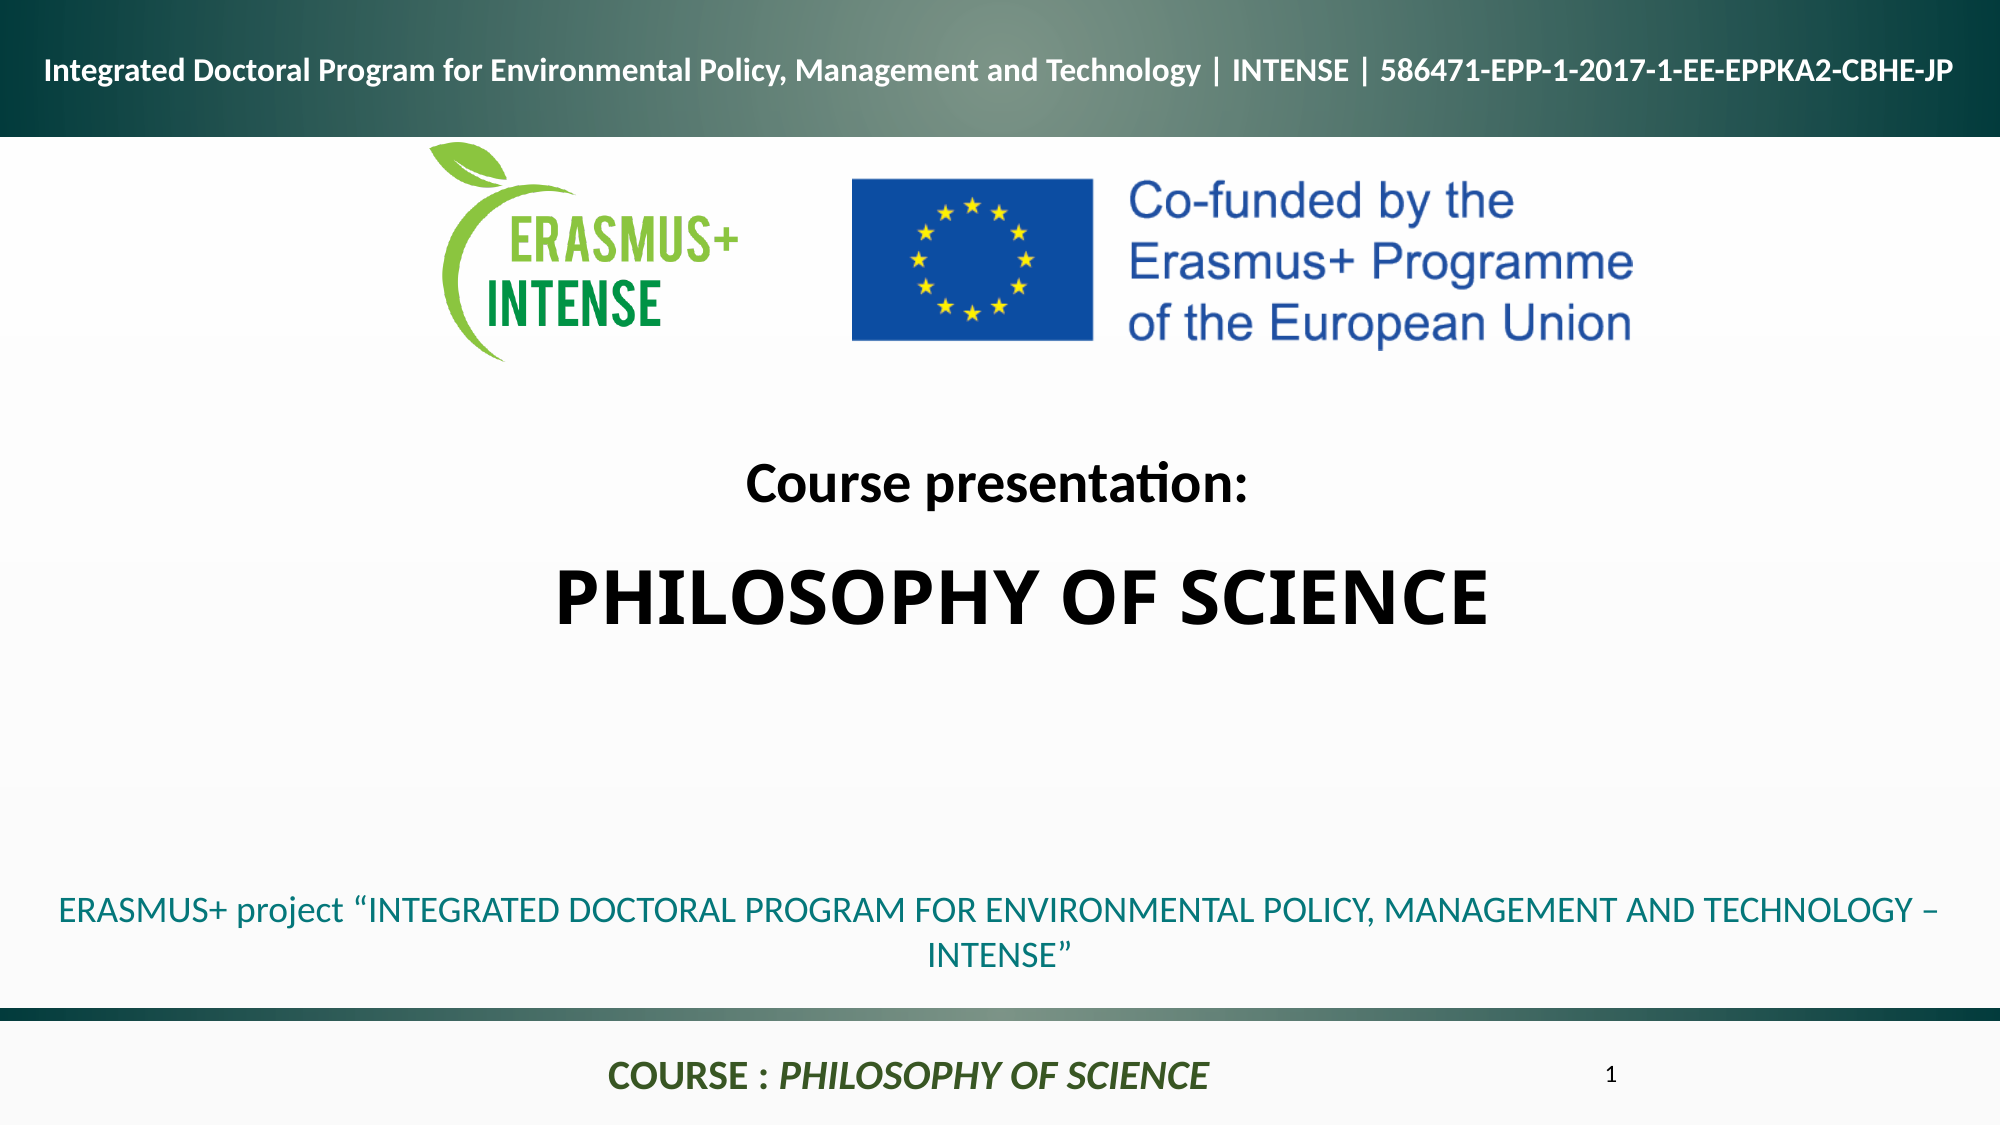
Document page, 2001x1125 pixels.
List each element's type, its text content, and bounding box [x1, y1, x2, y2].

title PHILOSOPHY OF SCIENCE [209, 449, 1835, 649]
footer COURSE : PHILOSOPHY OF SCIENCE [335, 1042, 1483, 1103]
text_box ERASMUS+ project “INTEGRATED DOCTORAL PROGRAM FOR ENVIRONMENTAL POLICY, MANAGEMENT AND TECHNOLOGY – INTENSE” [22, 877, 1978, 983]
picture [429, 142, 740, 362]
slide_number 1 [1508, 1042, 1633, 1103]
picture [852, 178, 1633, 351]
text_box Course presentation: [500, 436, 1500, 521]
